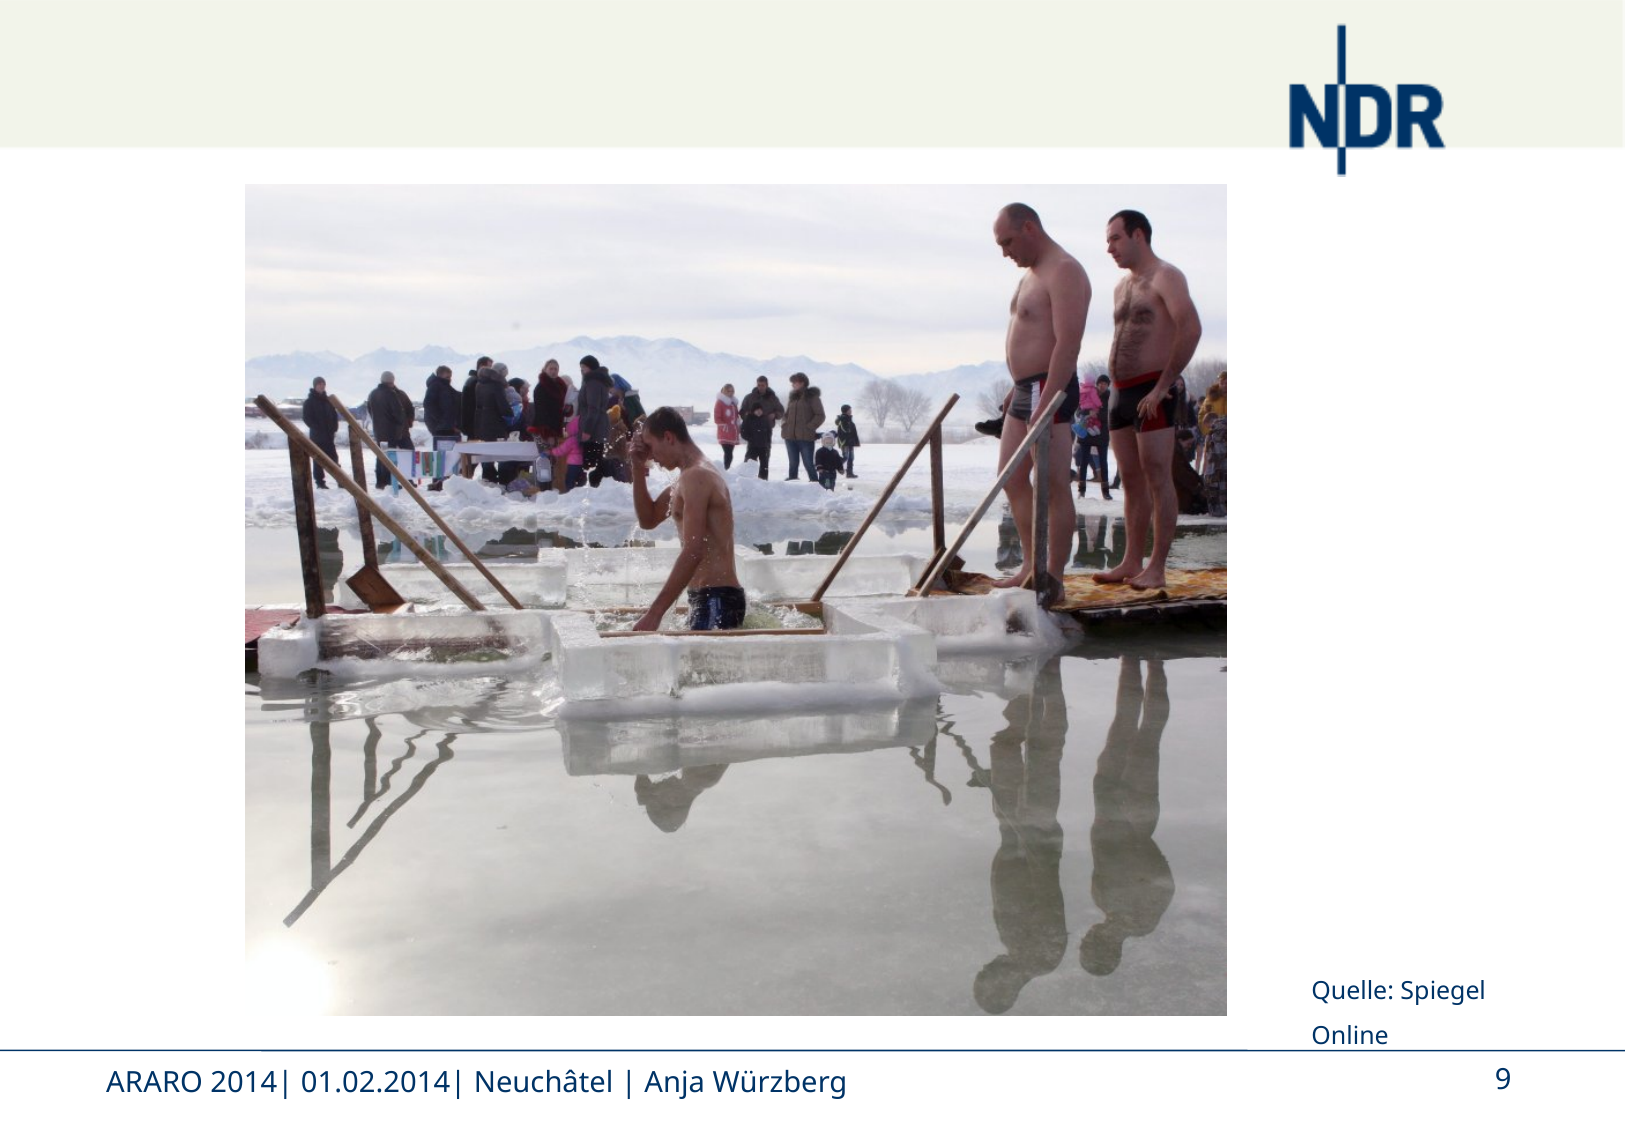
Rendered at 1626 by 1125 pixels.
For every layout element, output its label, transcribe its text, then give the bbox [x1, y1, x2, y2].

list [245, 184, 1227, 1016]
picture [0, 0, 1625, 177]
text_box Quelle: Spiegel Online [1296, 952, 1569, 1057]
